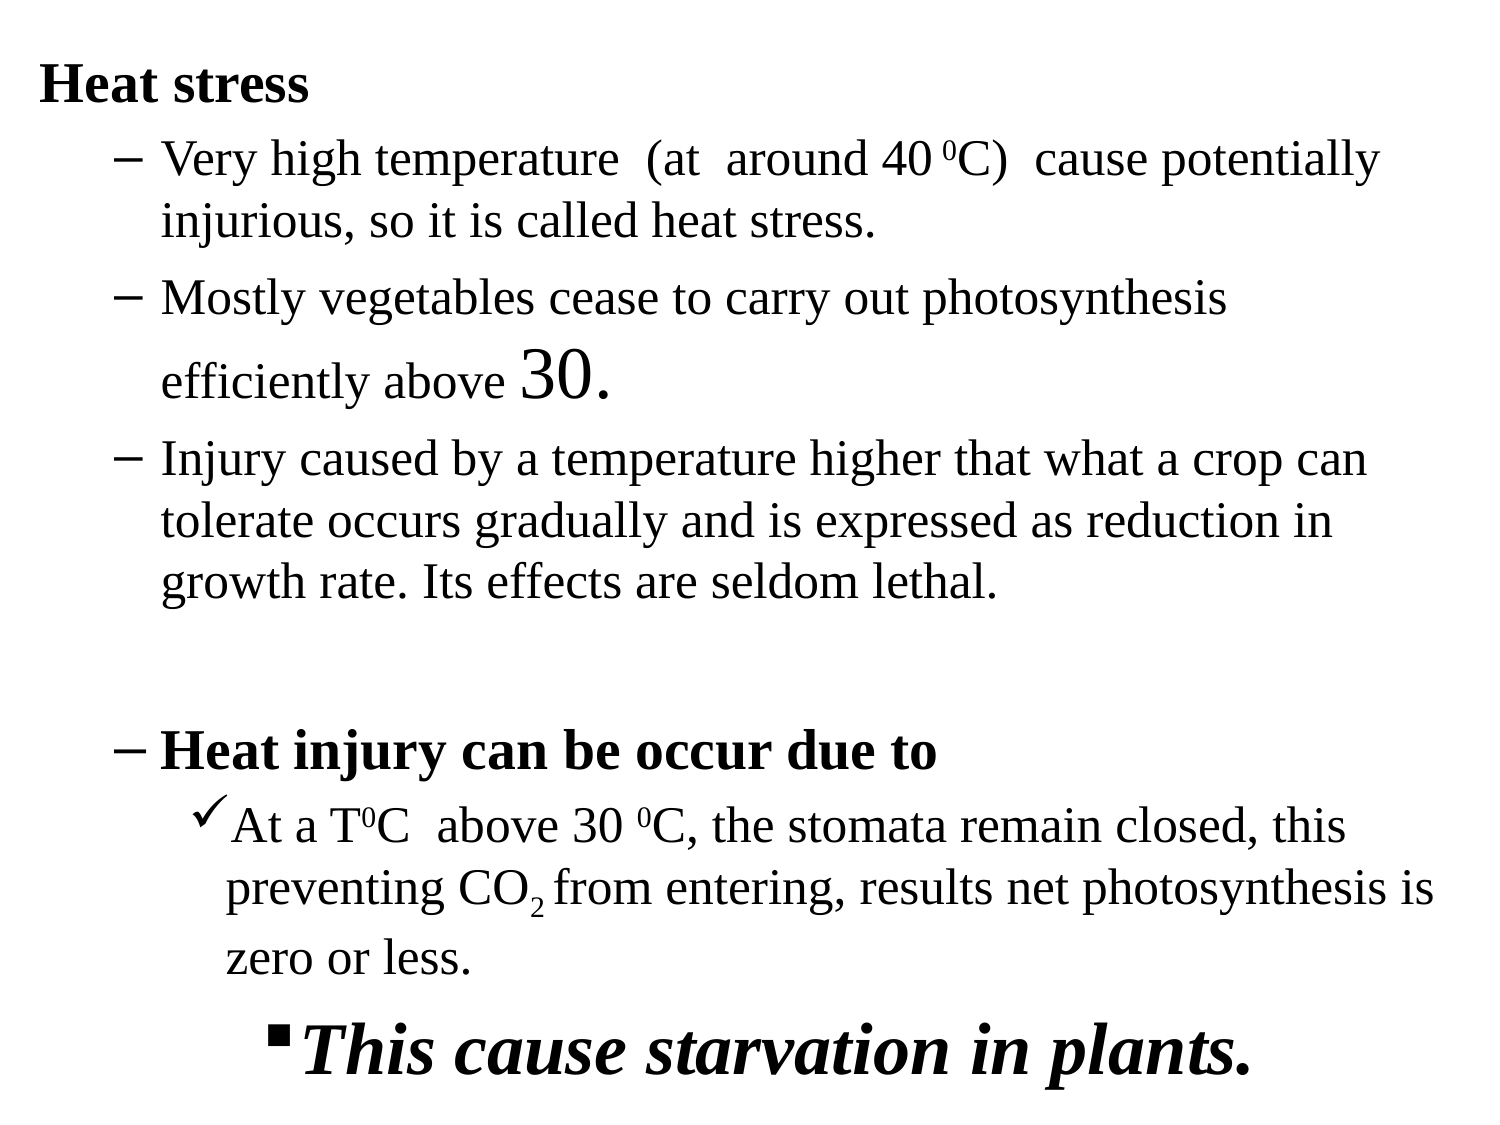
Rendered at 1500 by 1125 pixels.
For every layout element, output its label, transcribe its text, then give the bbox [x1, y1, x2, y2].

list Heat stress Very high temperature (at around 40 0C) cause potentially injurious, so it is called heat stress. Mostly vegetables cease to carry out photosynthesis efficiently above 30. Injury caused by a temperature higher that what a crop can tolerate occurs gradually and is expressed as reduction in growth rate. Its effects are seldom lethal. Heat injury can be occur due to At a T0C above 30 0C, the stomata remain closed, this preventing CO2 from entering, results net photosynthesis is zero or less. This cause starvation in plants. [24, 37, 1463, 1100]
